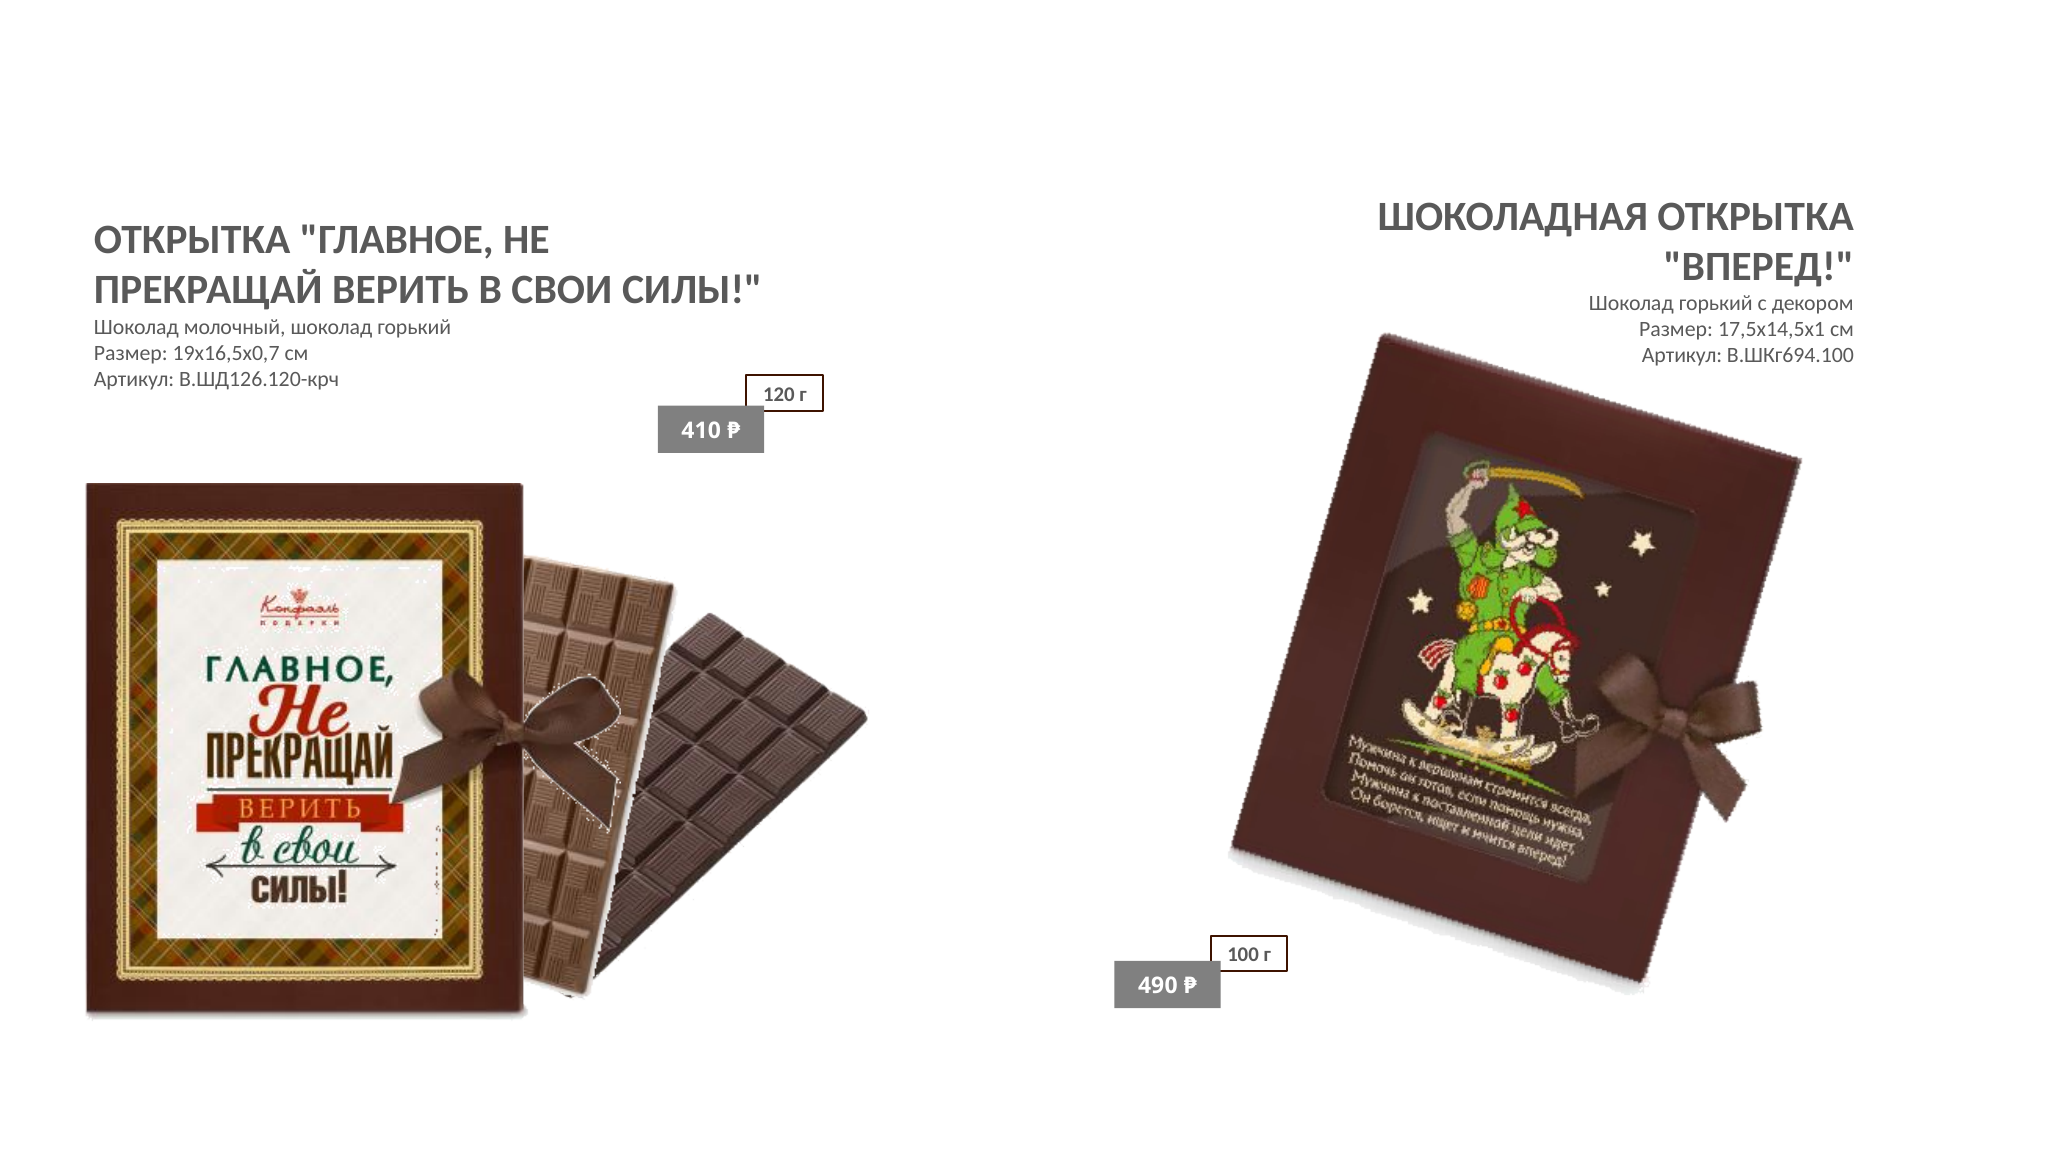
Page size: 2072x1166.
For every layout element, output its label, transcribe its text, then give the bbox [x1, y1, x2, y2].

text_box 410 ₱ [656, 404, 766, 455]
text_box Шоколадная открытка "Вперед!" Шоколад горький с декором Размер: 17,5x14,5x1 см Артикул: В.ШКг694.100 [1260, 181, 1869, 334]
picture [72, 483, 954, 1121]
text_box 120 г [744, 373, 825, 413]
text_box 490 ₱ [1112, 959, 1173, 1010]
picture [1095, 335, 1964, 1121]
text_box Открытка "Главное, не прекращай верить в свои силы!" Шоколад молочный, шоколад горький Размер: 19x16,5x0,7 см Артикул: В.ШД126.120-крч [79, 204, 788, 399]
